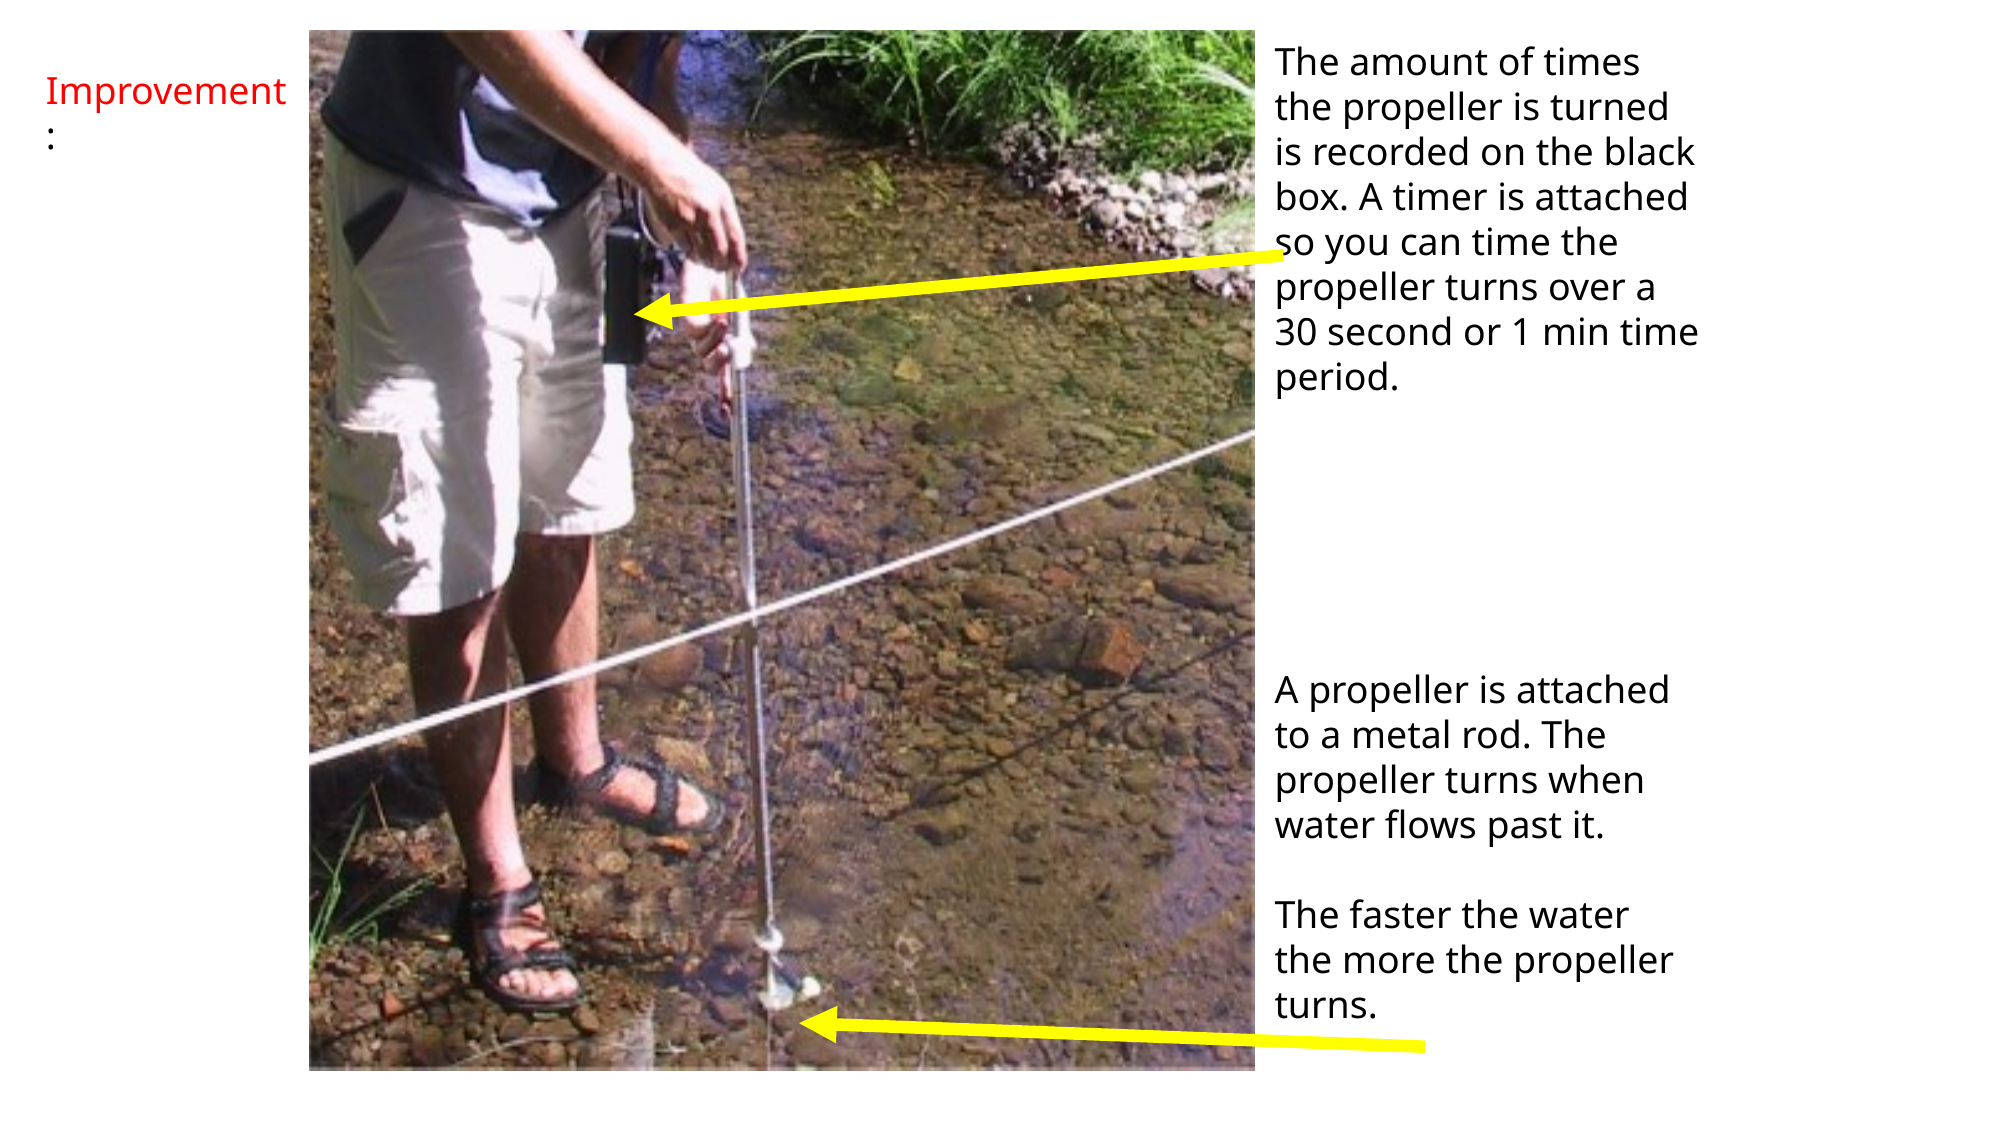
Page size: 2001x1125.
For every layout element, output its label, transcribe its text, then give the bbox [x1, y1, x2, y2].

text_box Improvement: [31, 59, 309, 165]
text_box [633, 255, 1284, 315]
text_box The amount of times the propeller is turned is recorded on the black box. A timer is attached so you can time the propeller turns over a 30 second or 1 min time period. [1259, 30, 1721, 406]
text_box A propeller is attached to a metal rod. The propeller turns when water flows past it. The faster the water the more the propeller turns. [1259, 658, 1697, 1124]
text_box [799, 1023, 1426, 1047]
picture [309, 30, 1255, 1071]
